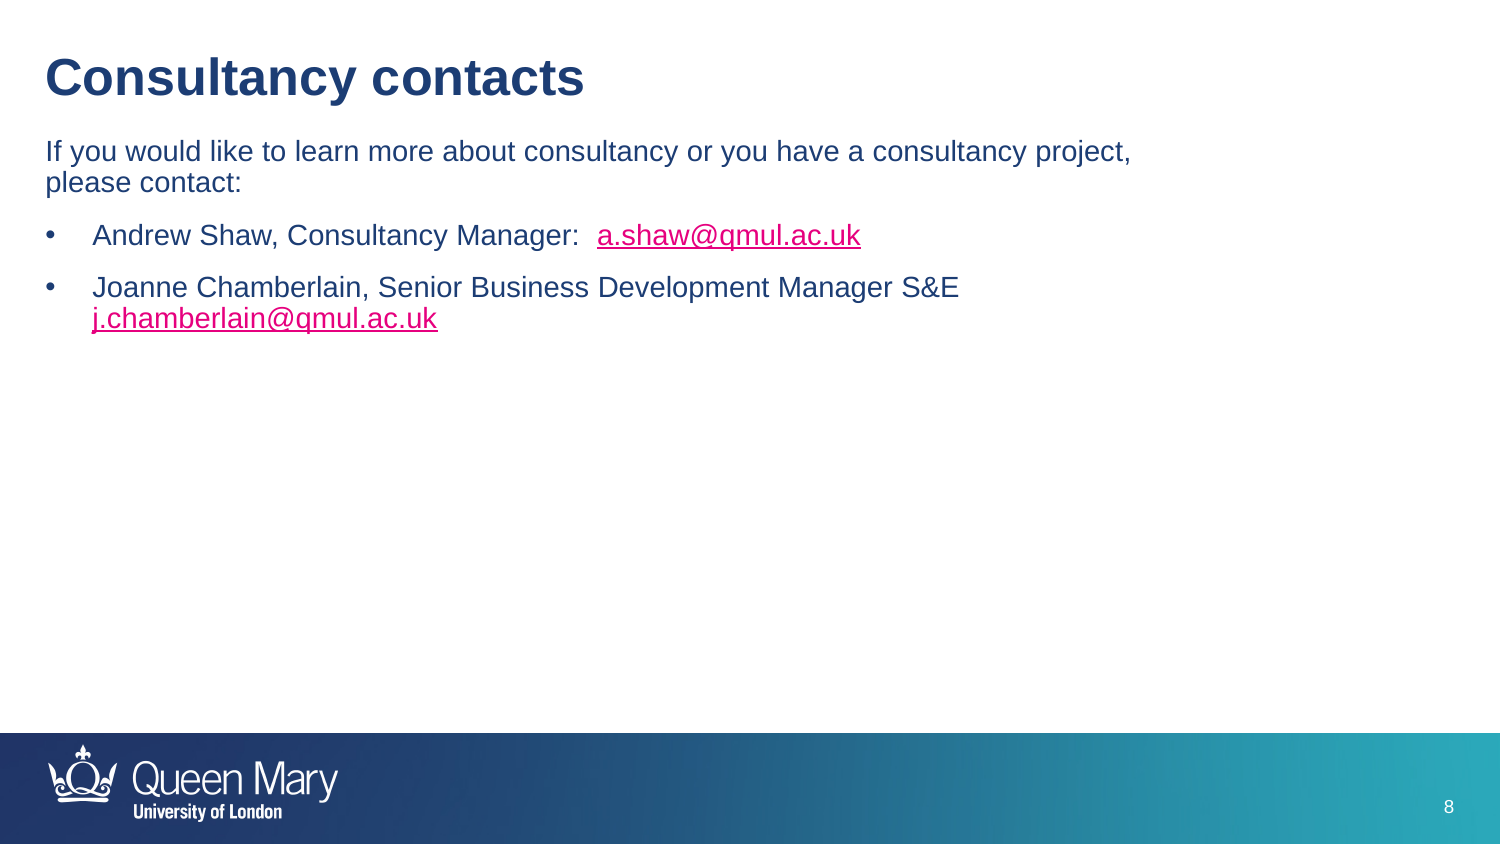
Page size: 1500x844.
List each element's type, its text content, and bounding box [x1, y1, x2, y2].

picture [0, 733, 1500, 844]
list Consultancy contacts [30, 43, 1454, 214]
list If you would like to learn more about consultancy or you have a consultancy project, please contact: Andrew Shaw, Consultancy Manager: a.shaw@qmul.ac.uk Joanne Chamberlain, Senior Business Development Manager S&E j.chamberlain@qmul.ac.uk [30, 128, 1153, 614]
